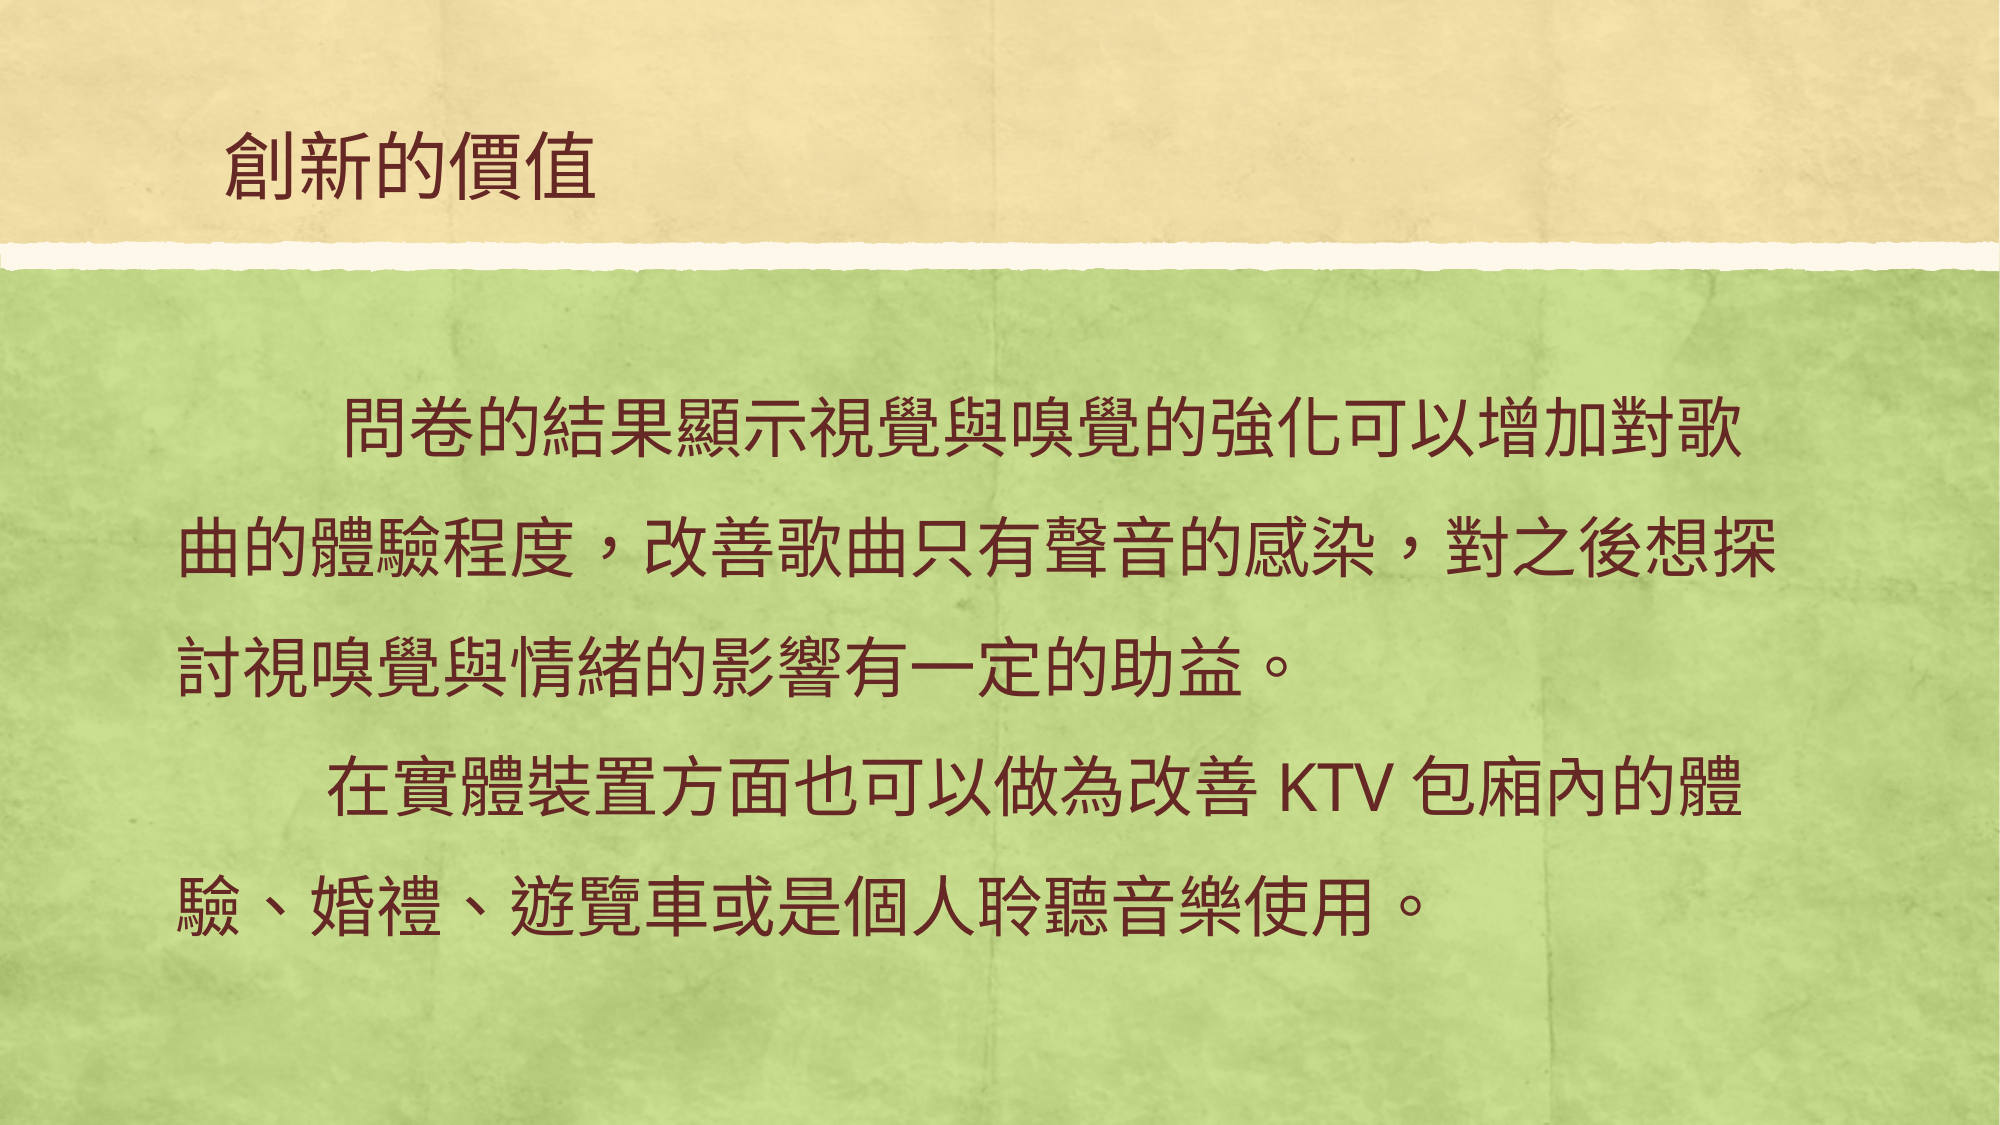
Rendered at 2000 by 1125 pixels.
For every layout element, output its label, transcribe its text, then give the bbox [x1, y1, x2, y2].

title 創新的價值 [208, 30, 1709, 219]
text_box 問卷的結果顯示視覺與嗅覺的強化可以增加對歌曲的體驗程度，改善歌曲只有聲音的感染，對之後想探討視嗅覺與情緒的影響有一定的助益。 在實體裝置方面也可以做為改善KTV包廂內的體驗、婚禮、遊覽車或是個人聆聽音樂使用。 [160, 338, 1821, 953]
